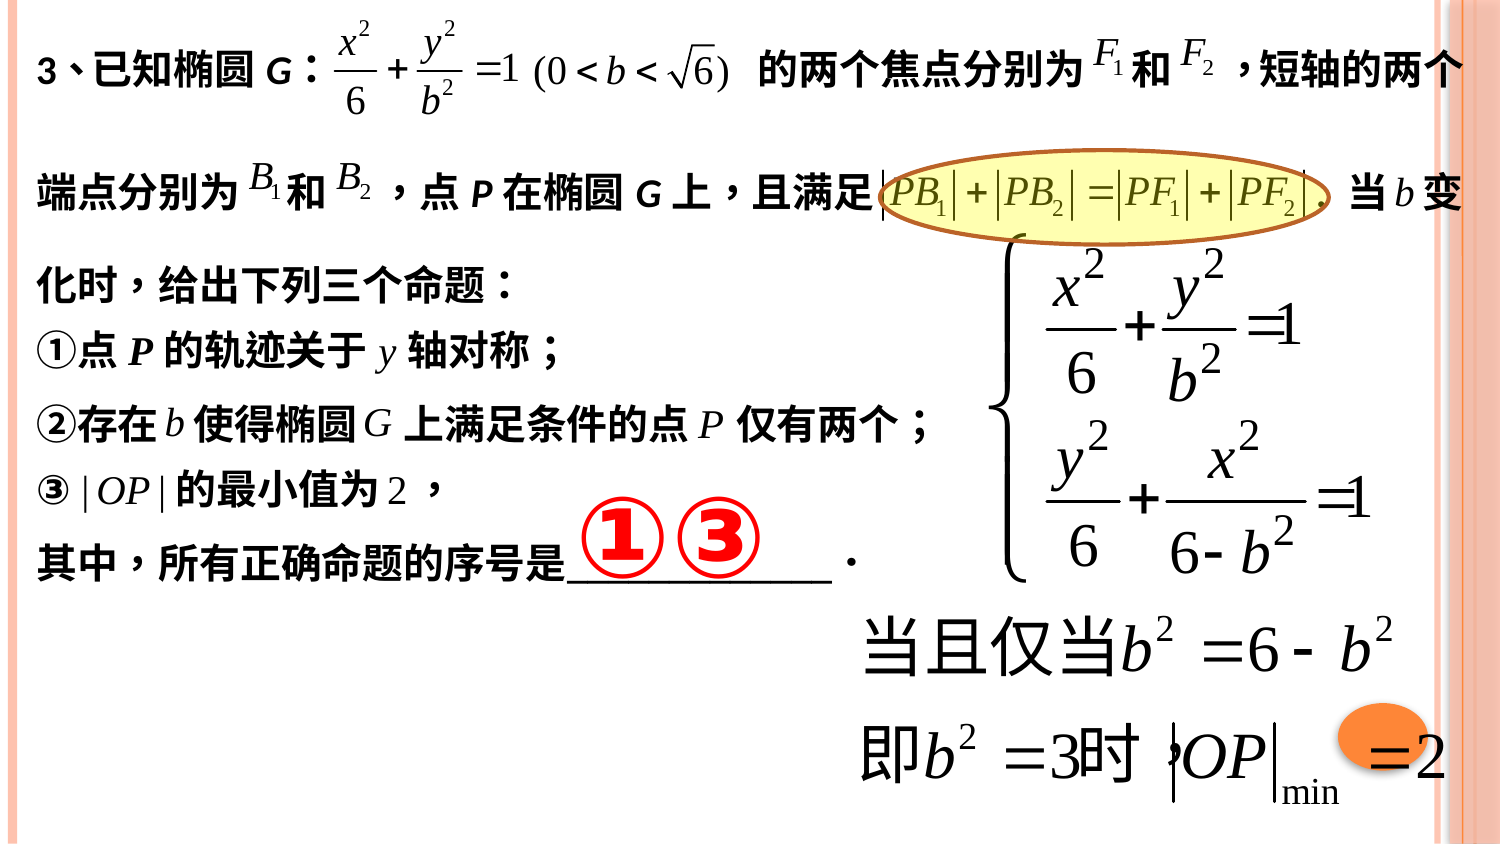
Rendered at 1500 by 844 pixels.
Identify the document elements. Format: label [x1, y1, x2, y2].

text_box [962, 208, 1401, 595]
picture [35, 7, 1465, 600]
text_box [851, 598, 1464, 821]
